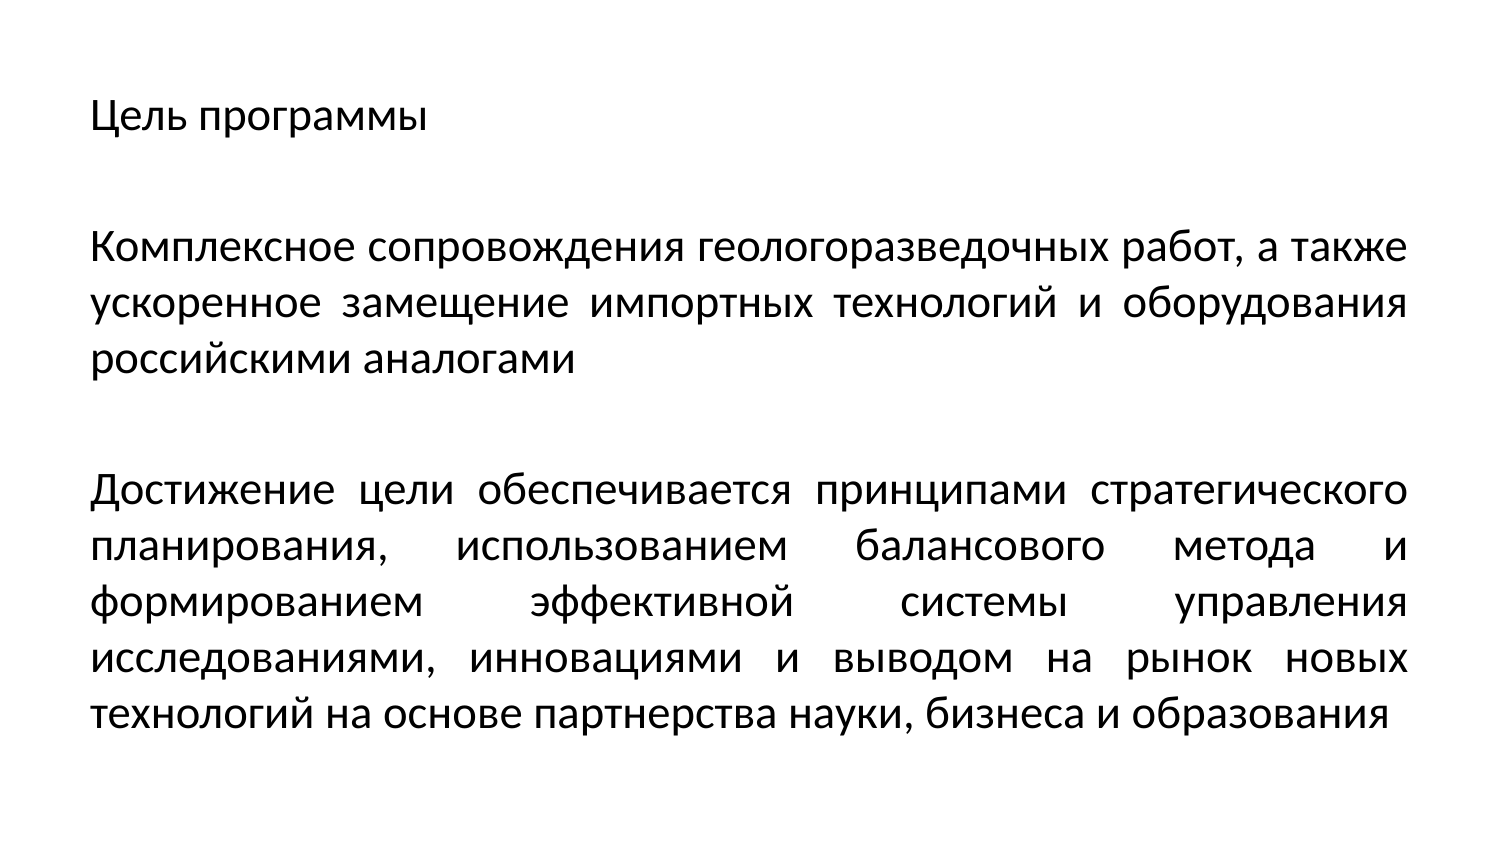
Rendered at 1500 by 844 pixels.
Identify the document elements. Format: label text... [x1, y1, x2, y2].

list Цель программы Комплексное сопровождения геологоразведочных работ, а также ускоренное замещение импортных технологий и оборудования российскими аналогами Достижение цели обеспечивается принципами стратегического планирования, использованием балансового метода и формированием эффективной системы управления исследованиями, инновациями и выводом на рынок новых технологий на основе партнерства науки, бизнеса и образования [75, 76, 1425, 754]
